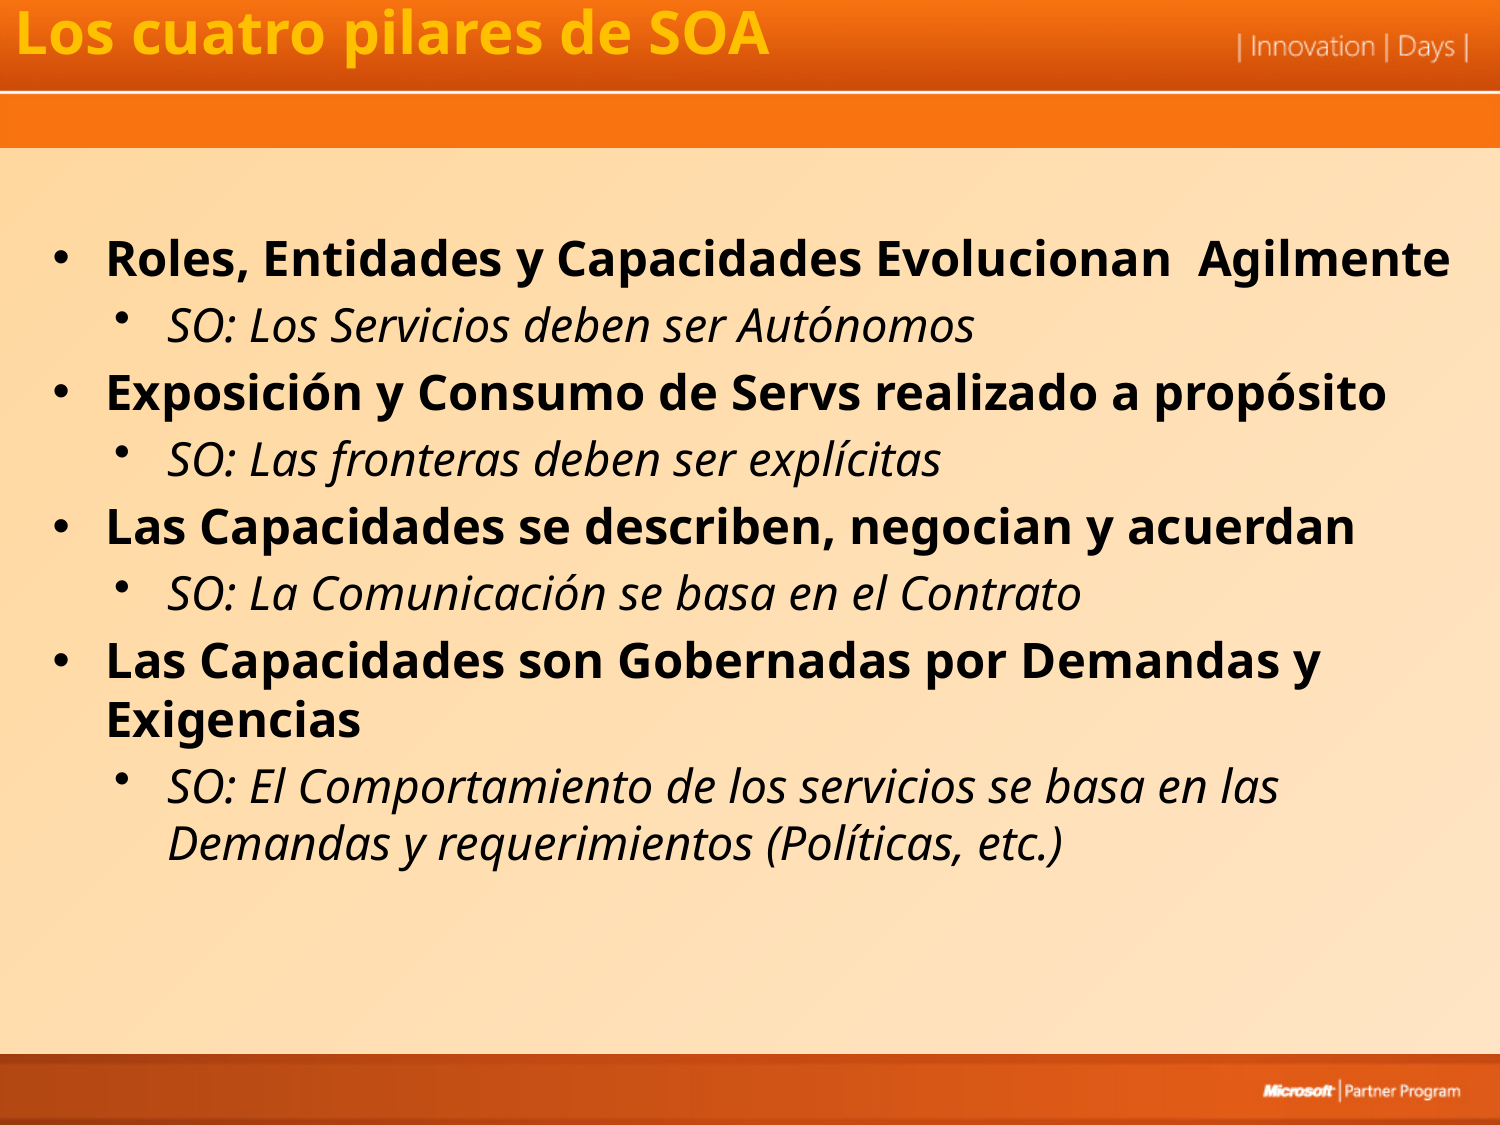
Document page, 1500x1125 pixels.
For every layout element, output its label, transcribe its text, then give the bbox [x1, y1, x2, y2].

list Roles, Entidades y Capacidades Evolucionan Agilmente SO: Los Servicios deben ser Autónomos Exposición y Consumo de Servs realizado a propósito SO: Las fronteras deben ser explícitas Las Capacidades se describen, negocian y acuerdan SO: La Comunicación se basa en el Contrato Las Capacidades son Gobernadas por Demandas y Exigencias SO: El Comportamiento de los servicios se basa en las Demandas y requerimientos (Políticas, etc.) [37, 219, 1476, 963]
picture [0, 75, 1500, 148]
title Los cuatro pilares de SOA [0, 0, 1500, 75]
picture [0, 1054, 1500, 1125]
